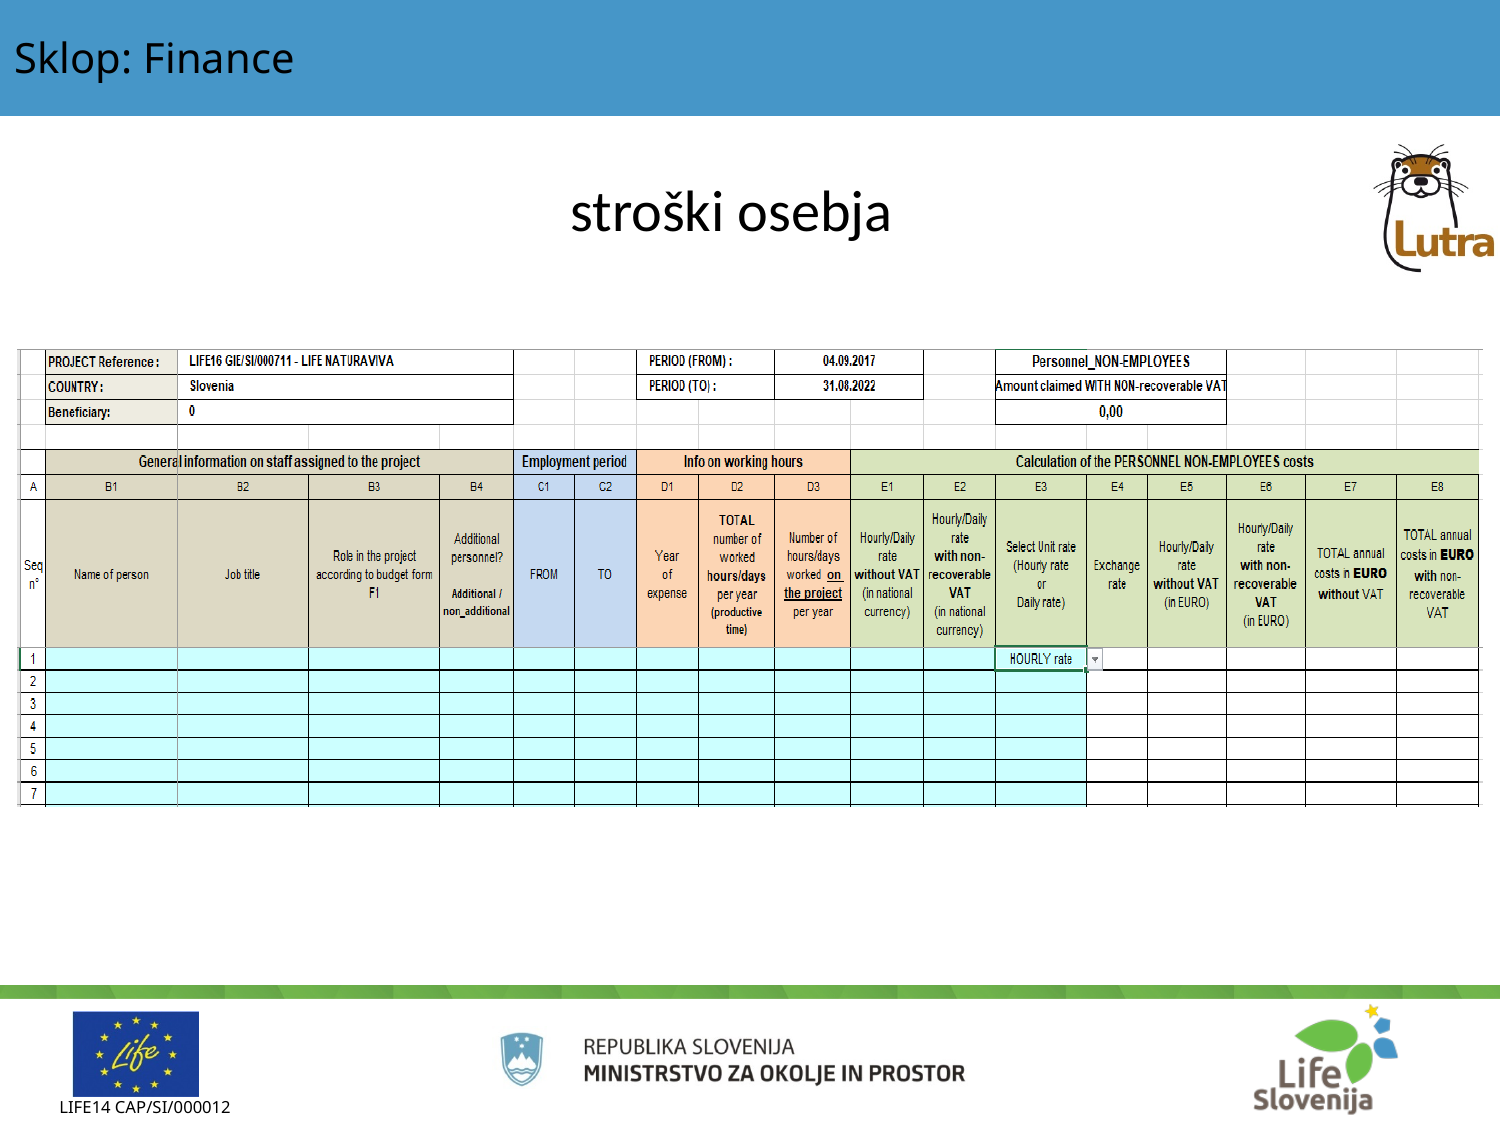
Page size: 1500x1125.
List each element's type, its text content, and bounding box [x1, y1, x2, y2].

picture [1369, 116, 1499, 300]
picture [17, 349, 1483, 807]
text_box Sklop: Finance [0, 0, 1500, 116]
picture [1249, 1000, 1404, 1119]
text_box stroški osebja [291, 125, 1172, 290]
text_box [44, 1011, 255, 1125]
picture [0, 984, 1500, 999]
picture [491, 1026, 972, 1090]
